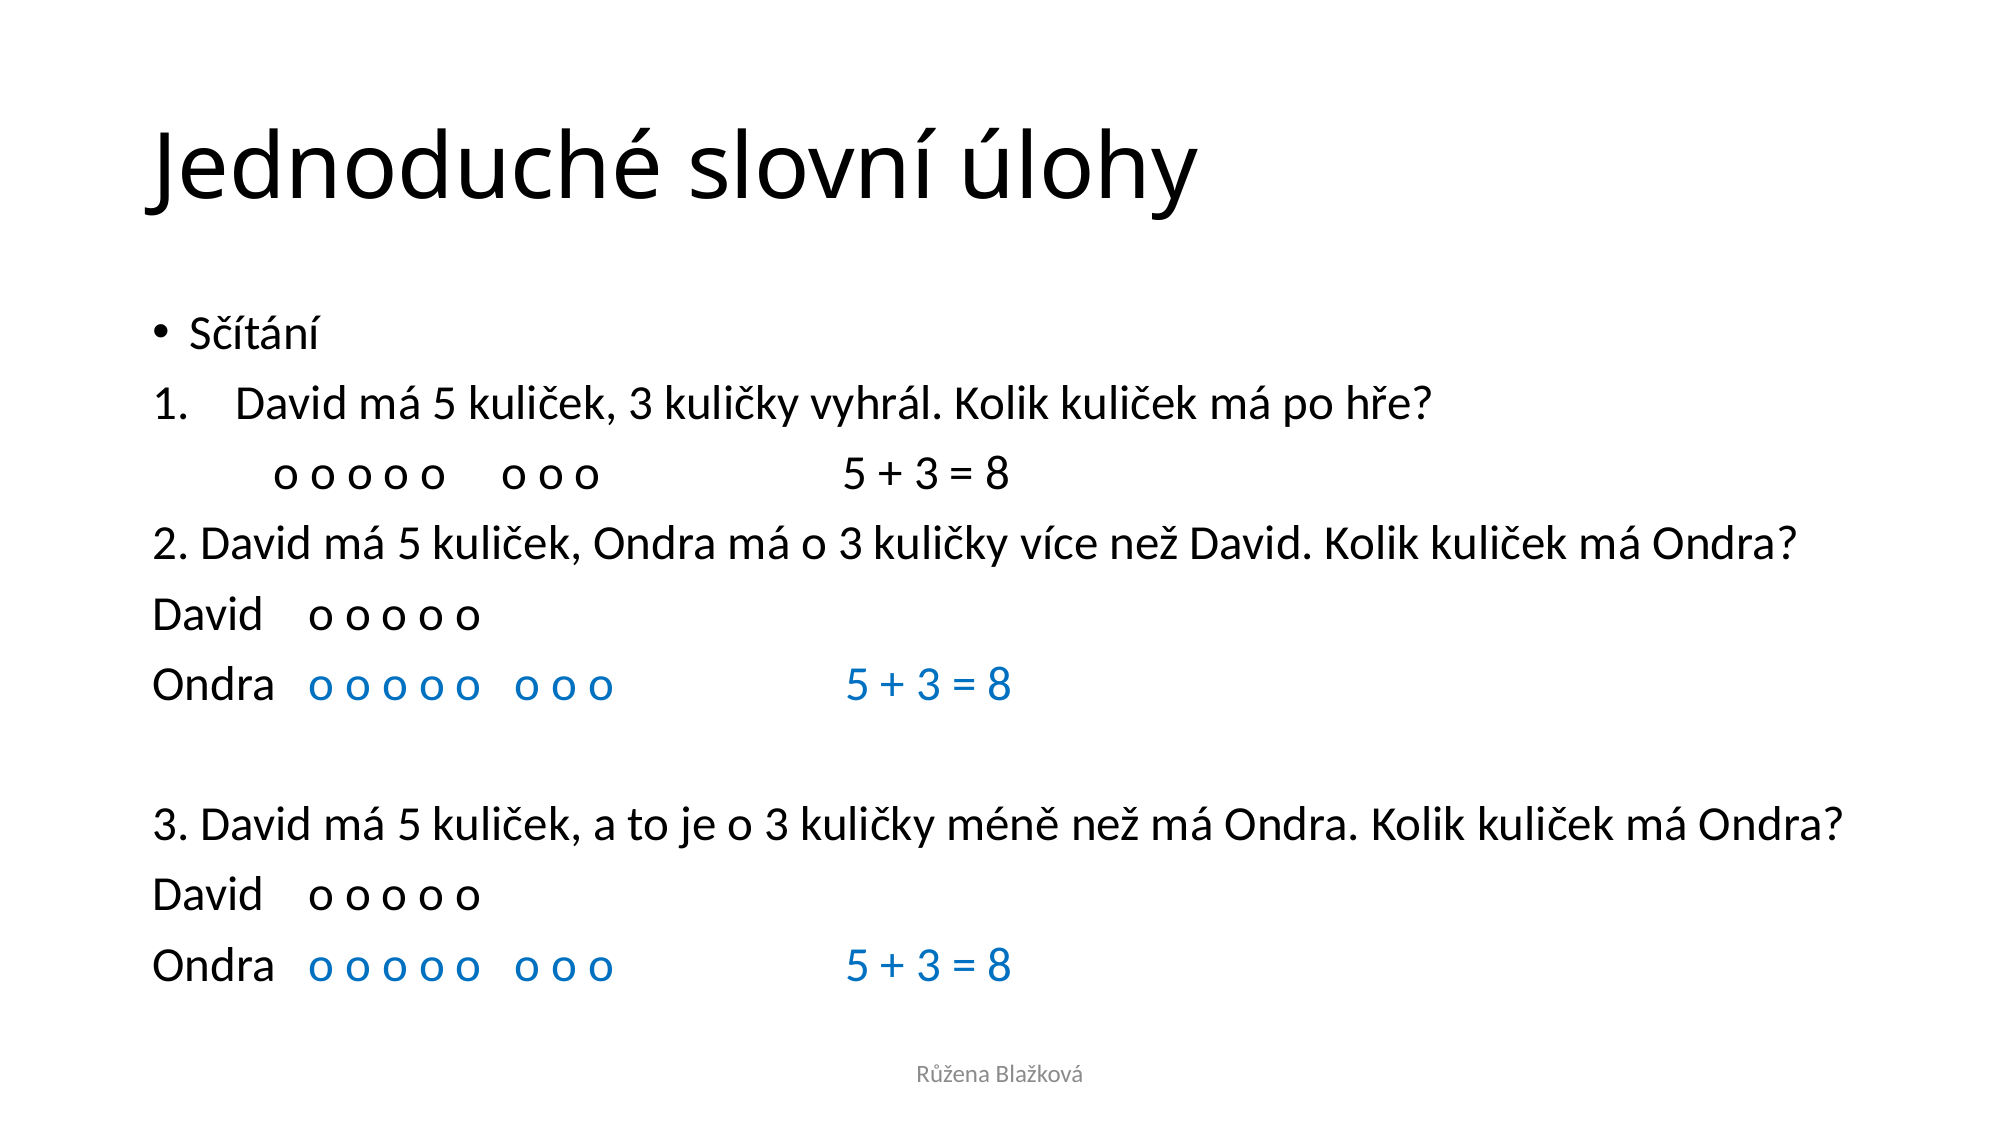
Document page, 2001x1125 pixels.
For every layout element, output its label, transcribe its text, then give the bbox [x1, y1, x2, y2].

title Jednoduché slovní úlohy [137, 59, 1863, 278]
footer Růžena Blažková [662, 1042, 1338, 1103]
list Sčítání David má 5 kuliček, 3 kuličky vyhrál. Kolik kuliček má po hře? o o o o o o o o 5 + 3 = 8 2. David má 5 kuliček, Ondra má o 3 kuličky více než David. Kolik kuliček má Ondra? David o o o o o Ondra o o o o o o o o 5 + 3 = 8 3. David má 5 kuliček, a to je o 3 kuličky méně než má Ondra. Kolik kuliček má Ondra? David o o o o o Ondra o o o o o o o o 5 + 3 = 8 [137, 299, 1863, 1014]
